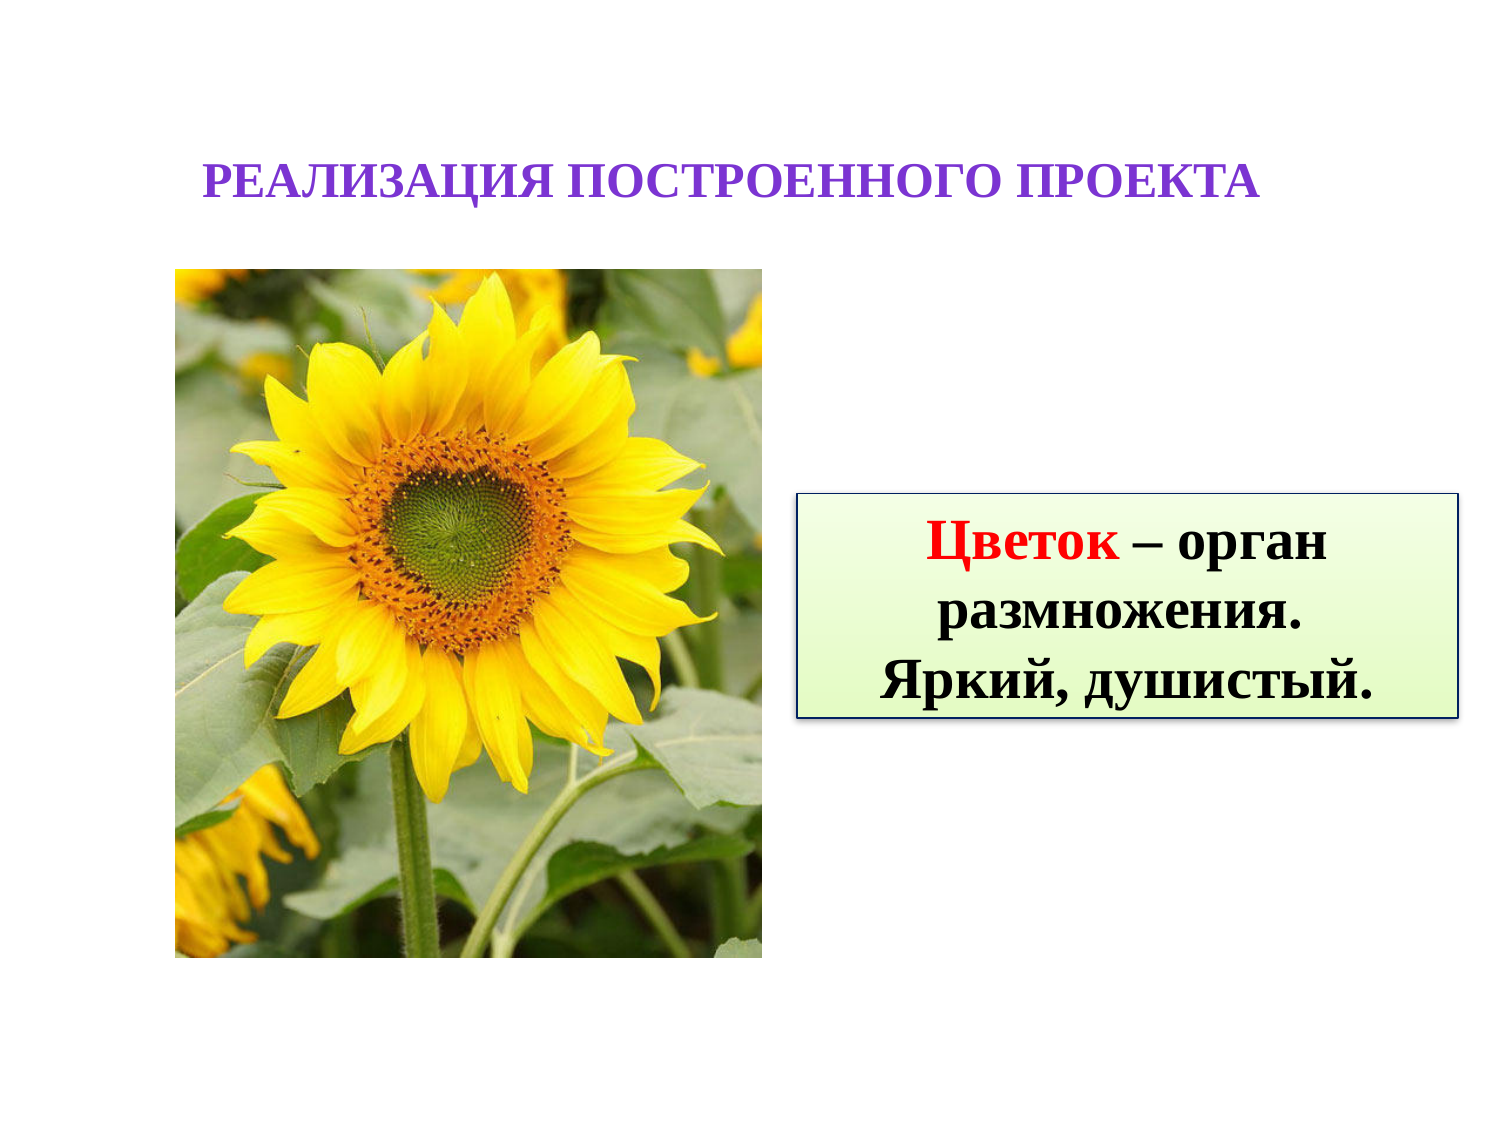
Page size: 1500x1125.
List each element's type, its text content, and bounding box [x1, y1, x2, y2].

picture [175, 269, 762, 958]
text_box Цветок – орган размножения. Яркий, душистый. [796, 493, 1459, 719]
text_box Реализация Построенного проекта [187, 140, 1301, 216]
